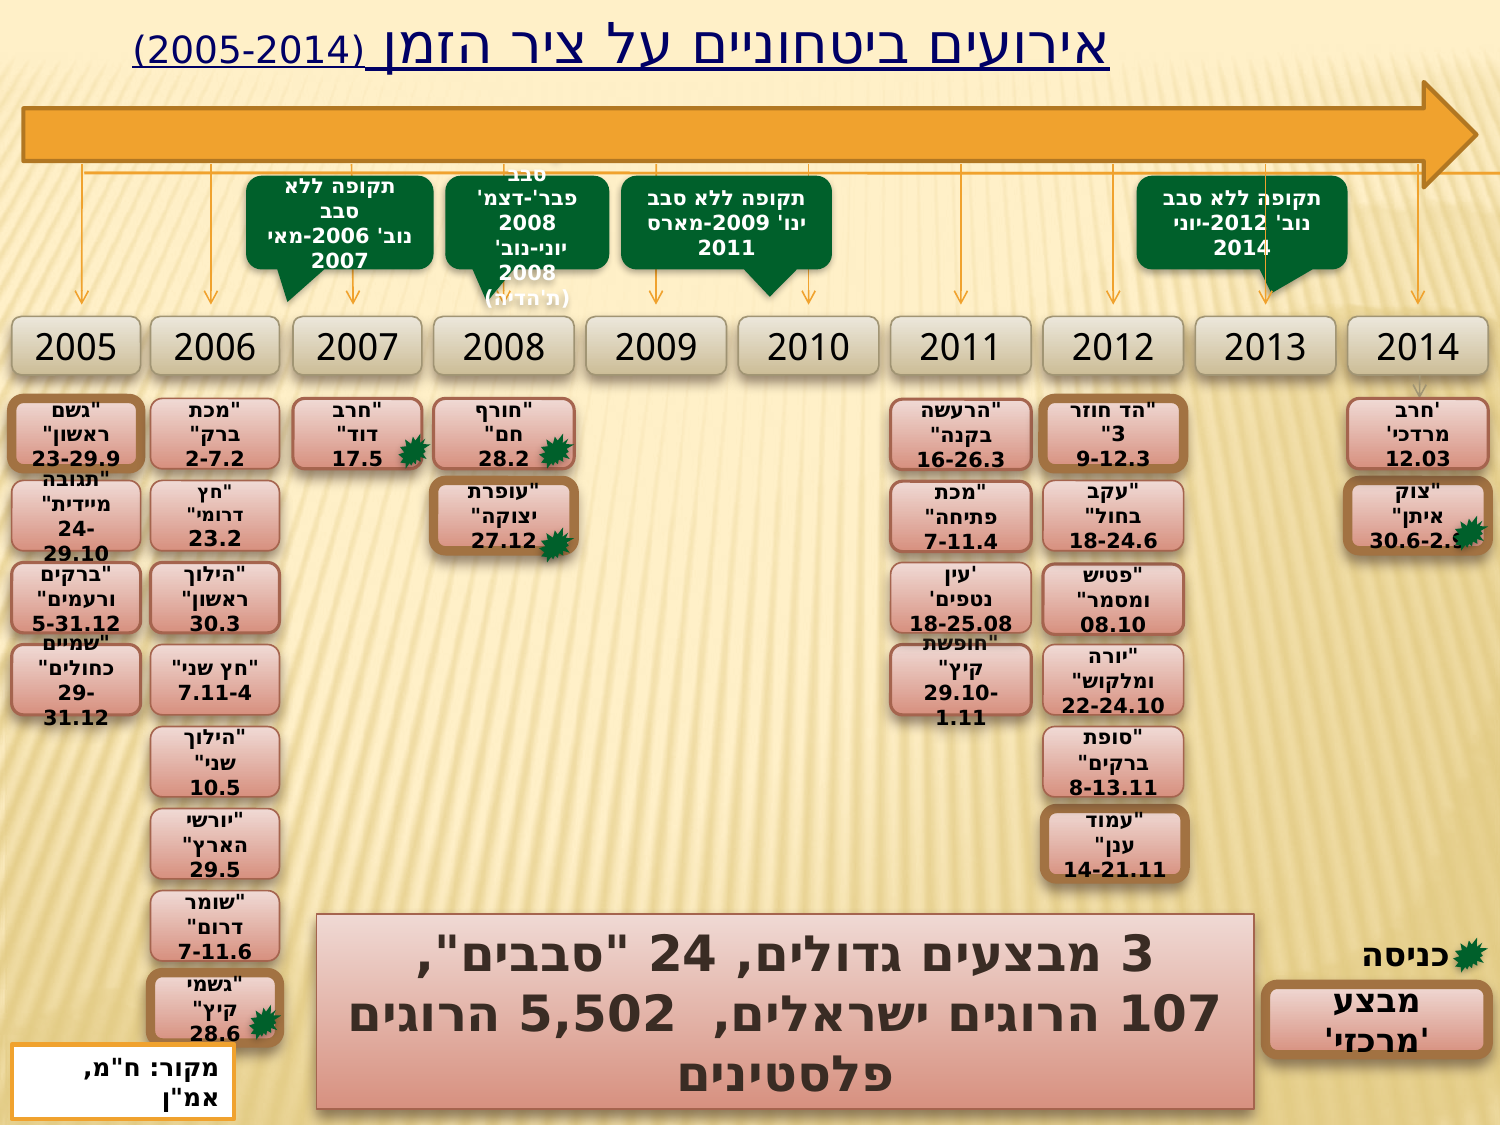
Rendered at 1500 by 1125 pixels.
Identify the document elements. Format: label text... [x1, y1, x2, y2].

text_box 2008 [432, 315, 575, 376]
text_box תקופה ללא סבב פבר'-דצמ' 2008 יוני-נוב' 2008 (ת'הדיה) [443, 173, 612, 305]
text_box "חורף חם" 28.2 [432, 397, 576, 470]
text_box "יורה ומלקוש" 22-24.10 [1042, 643, 1185, 716]
text_box "עקב בחול" 18-24.6 [1042, 479, 1185, 552]
text_box [536, 525, 577, 565]
text_box 'חרב מרדכי' 12.03 [1346, 397, 1490, 470]
text_box "ברקים ורעמים" 5-31.12 [10, 561, 142, 634]
text_box מבצע 'מרכזי' [1264, 983, 1490, 1056]
title אירועים ביטחוניים על ציר הזמן (2005-2014) [117, 0, 1418, 84]
text_box "הילוך שני" 10.5 [149, 725, 281, 798]
text_box [21, 80, 1479, 190]
text_box 2005 [10, 315, 142, 376]
text_box מקור: ח"מ, אמ"ן [10, 1042, 236, 1121]
text_box "גשם ראשון" 23-29.9 [10, 397, 142, 470]
text_box "פטיש ומסמר" 08.10 [1042, 566, 1185, 636]
text_box [1465, 935, 1491, 972]
text_box "שומר דרום" 7-11.6 [149, 889, 281, 962]
text_box "גשמי קיץ" 28.6 [149, 971, 281, 1044]
text_box "סופת ברקים" 8-13.11 [1042, 725, 1185, 798]
text_box "תגובה מיידית" 24-29.10 [10, 479, 142, 552]
text_box 'עין נטפים' 18-25.08 [889, 561, 1033, 634]
text_box "שמיים כחולים" 29-31.12 [10, 643, 142, 716]
text_box 2009 [585, 315, 728, 376]
text_box "חופשת קיץ" 29.10-1.11 [889, 647, 1033, 716]
text_box 2011 [889, 315, 1033, 376]
text_box 2012 [1042, 315, 1185, 376]
text_box 2014 [1346, 315, 1490, 376]
text_box תקופה ללא סבב נוב' 2012-יוני 2014 [1134, 173, 1265, 285]
text_box כניסה קרקעית [1263, 925, 1465, 985]
text_box 2007 [292, 315, 423, 376]
text_box "הילוך ראשון" 30.3 [149, 561, 281, 634]
text_box "חץ שני" 7.11-4 [149, 643, 281, 716]
text_box תקופה ללא סבב ינו' 2009-מארס 2011 [618, 173, 835, 299]
text_box תקופה ללא סבב נוב' 2006-מאי 2007 [243, 173, 436, 238]
text_box "יורשי הארץ" 29.5 [149, 807, 281, 880]
text_box 3 מבצעים גדולים, 24 "סבבים", 107 הרוגים ישראלים, 5,502 הרוגים פלסטינים [316, 913, 1255, 1110]
text_box [246, 1002, 284, 1042]
text_box תקופה ללא סבב נוב' 2012-יוני 2014 [1266, 173, 1350, 296]
text_box [536, 431, 577, 471]
text_box [1451, 513, 1491, 553]
text_box תקופה ללא סבב נוב' 2006-מאי 2007 [243, 247, 436, 305]
text_box "מכת פתיחה" 7-11.4 [889, 480, 1033, 553]
text_box "הרעשה בקנה" 16-26.3 [889, 398, 1033, 471]
text_box 2013 [1194, 315, 1337, 376]
text_box "עמוד ענן" 14-21.11 [1043, 811, 1186, 880]
text_box 2006 [149, 315, 281, 376]
text_box "עופרת יצוקה" 27.12 [432, 479, 576, 552]
text_box "מכת ברק" 2-7.2 [149, 397, 281, 470]
text_box "צוק איתן" 30.6-2.9 [1346, 484, 1490, 552]
text_box "הד חוזר 3" 9-12.3 [1042, 397, 1185, 470]
text_box "חץ דרומי" 23.2 [149, 479, 281, 552]
text_box "חרב דוד" 17.5 [292, 397, 423, 470]
text_box 2010 [737, 315, 880, 376]
text_box [396, 431, 433, 471]
